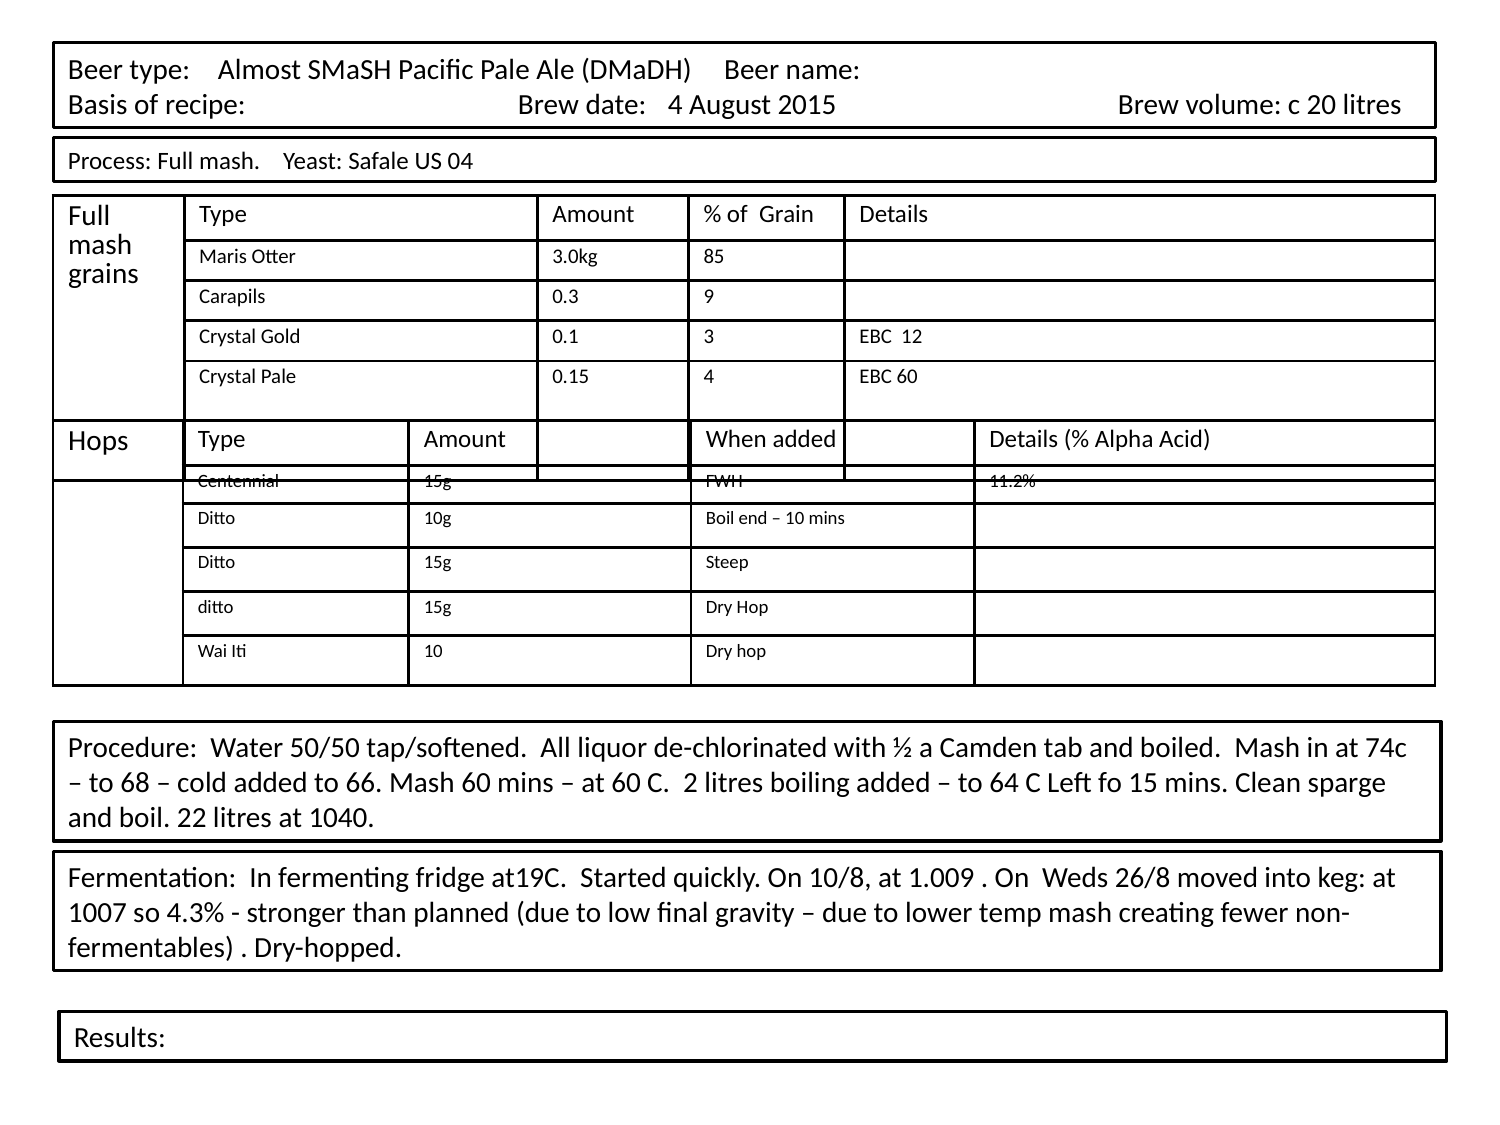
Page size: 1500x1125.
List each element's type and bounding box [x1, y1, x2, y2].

table_cell [692, 505, 973, 546]
table_cell [184, 549, 407, 590]
table_cell [846, 242, 1434, 279]
table_cell [846, 362, 1434, 419]
table_cell [186, 242, 536, 279]
table_cell [410, 467, 690, 502]
table_cell [539, 242, 687, 279]
table_cell [184, 637, 407, 684]
table_cell [976, 549, 1434, 590]
table_header [692, 422, 973, 464]
table_cell [186, 322, 536, 360]
table_cell [690, 242, 843, 279]
table_cell [410, 505, 690, 546]
table_cell [692, 549, 973, 590]
table_cell [976, 467, 1434, 502]
table_cell [846, 322, 1434, 360]
table_cell [690, 282, 843, 319]
table_cell [976, 593, 1434, 634]
table_header [54, 422, 182, 684]
table_cell [410, 549, 690, 590]
table_cell [692, 637, 973, 684]
table_cell [539, 282, 687, 319]
text_box [53, 137, 1436, 182]
table_cell [692, 467, 973, 502]
table_cell [690, 362, 843, 419]
table_cell [692, 593, 973, 634]
table_cell [184, 467, 407, 502]
text_box [53, 851, 1442, 971]
table_cell [184, 593, 407, 634]
table_cell [846, 282, 1434, 319]
table_header [184, 422, 407, 464]
table_cell [976, 637, 1434, 684]
table_header [54, 197, 183, 419]
table_cell [539, 362, 687, 419]
table_cell [184, 505, 407, 546]
text_box [53, 42, 1436, 128]
text_box [58, 1011, 1447, 1061]
table_cell [690, 322, 843, 360]
table_cell [976, 505, 1434, 546]
table_header [690, 197, 843, 239]
table_header [539, 197, 687, 239]
text_box [53, 721, 1442, 841]
table_header [846, 197, 1434, 239]
table_header [410, 422, 690, 464]
table_cell [410, 593, 690, 634]
table_cell [539, 322, 687, 360]
table_cell [186, 282, 536, 319]
table_header [976, 422, 1434, 464]
table_cell [410, 637, 690, 684]
table_header [186, 197, 536, 239]
table_cell [186, 362, 536, 419]
